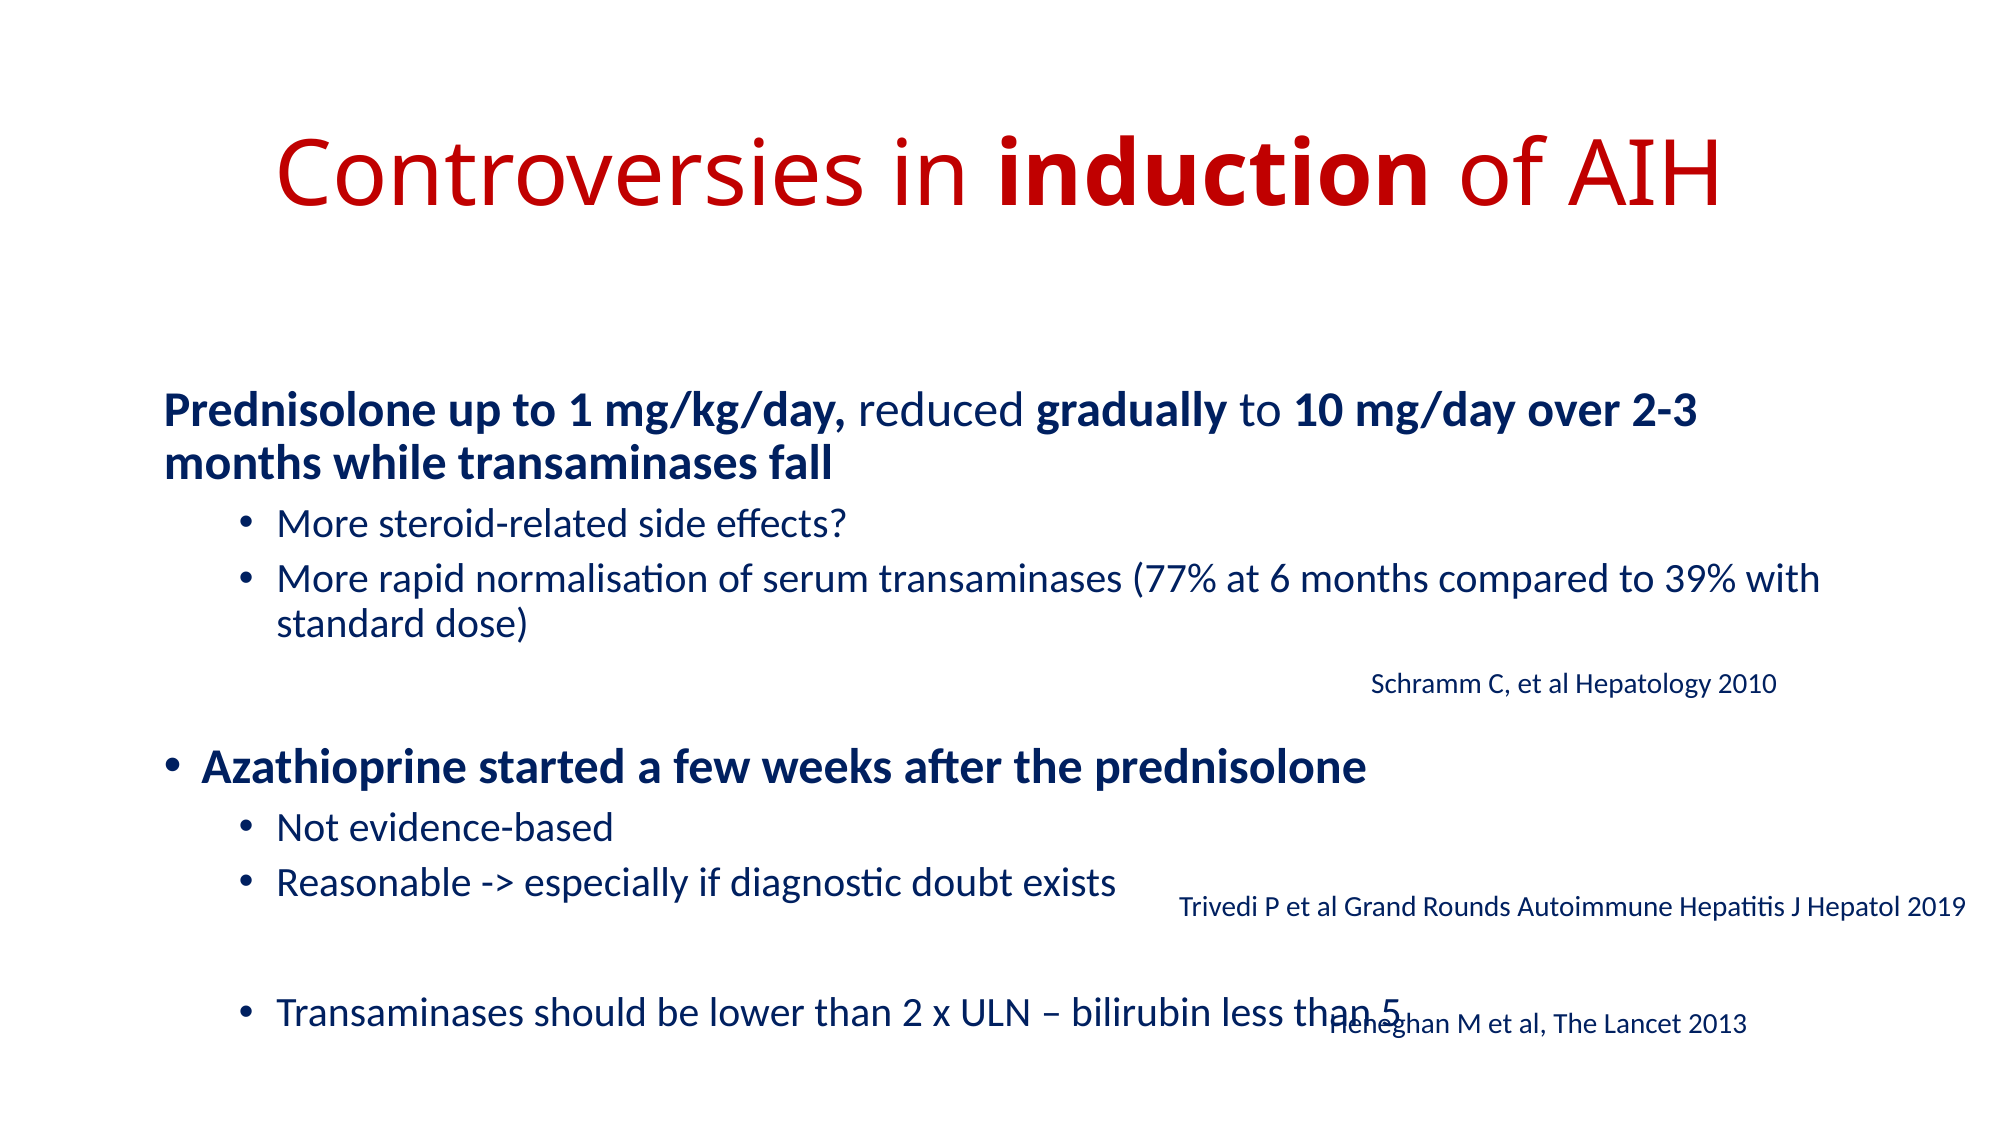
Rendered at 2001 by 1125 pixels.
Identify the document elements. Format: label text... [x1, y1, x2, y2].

title Controversies in induction of AIH [137, 91, 1863, 261]
text_box Trivedi P et al Grand Rounds Autoimmune Hepatitis J Hepatol 2019 [1164, 879, 2000, 930]
text_box Schramm C, et al Hepatology 2010 [1356, 656, 2000, 707]
list Prednisolone up to 1 mg/kg/day, reduced gradually to 10 mg/day over 2-3 months while transaminases fall More steroid-related side effects? More rapid normalisation of serum transaminases (77% at 6 months compared to 39% with standard dose) Azathioprine started a few weeks after the prednisolone Not evidence-based Reasonable -> especially if diagnostic doubt exists Transaminases should be lower than 2 x ULN – bilirubin less than 5 [73, 304, 1863, 1059]
text_box Heneghan M et al, The Lancet 2013 [1314, 996, 1964, 1087]
